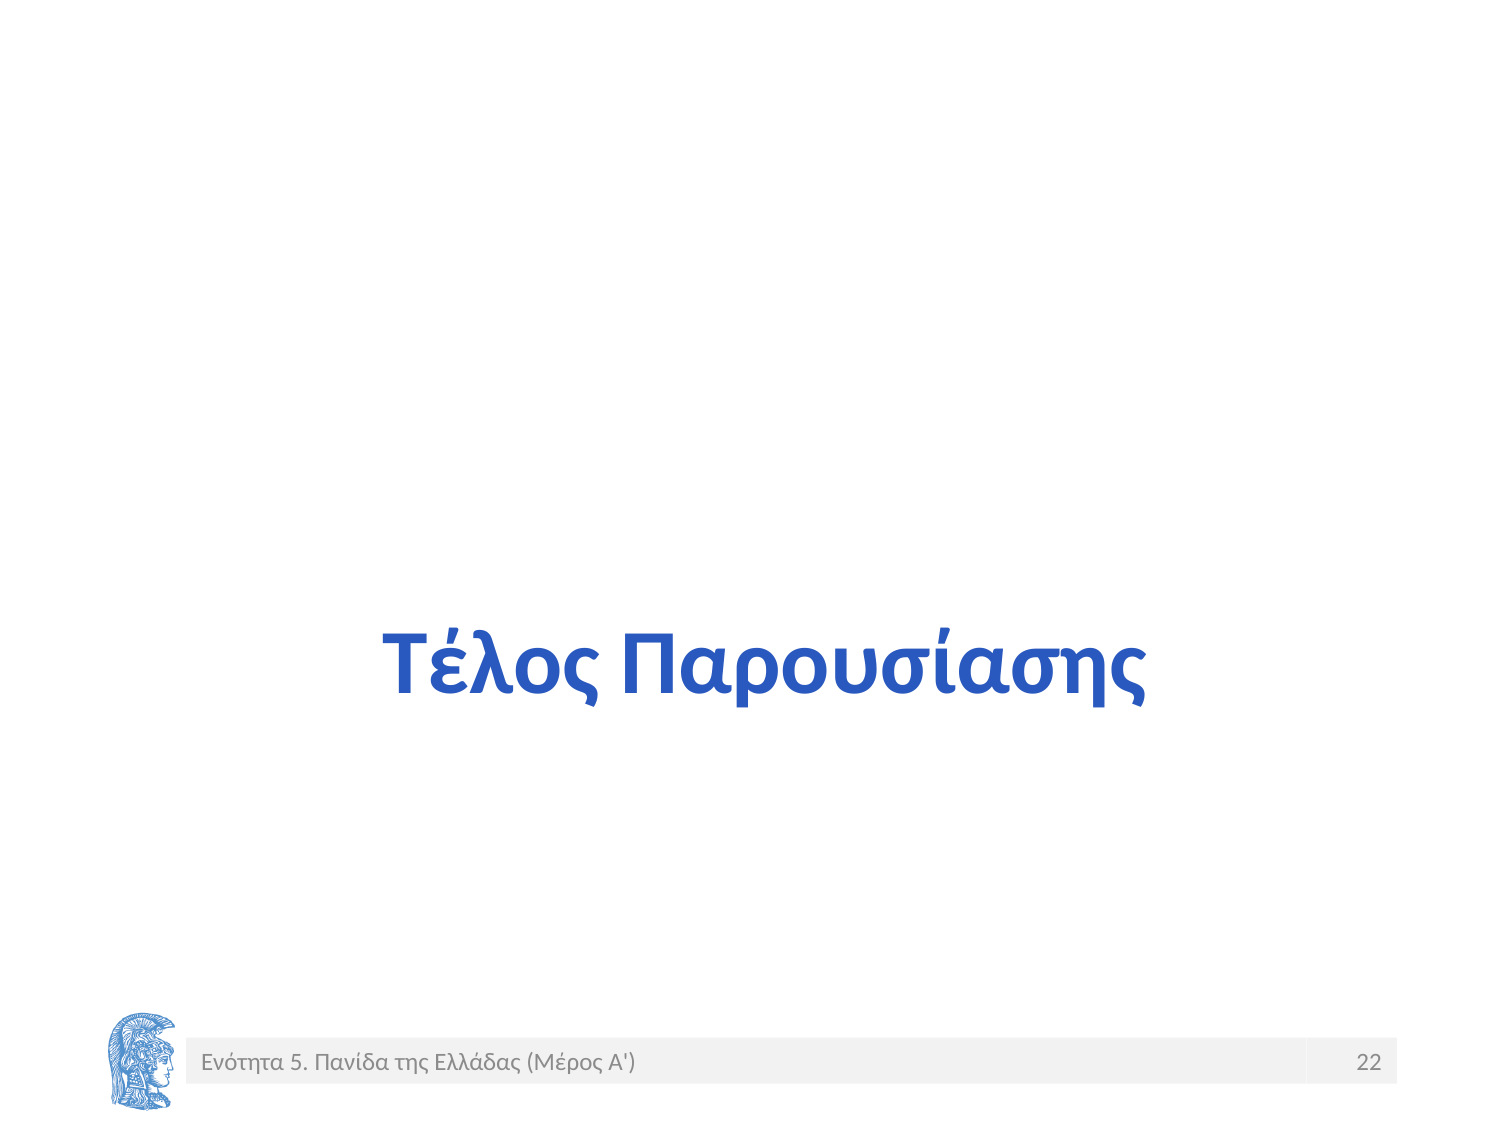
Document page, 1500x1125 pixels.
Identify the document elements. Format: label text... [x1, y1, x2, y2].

slide_number 22 [1306, 1037, 1397, 1084]
title Τέλος Παρουσίασης [118, 555, 1413, 773]
picture [103, 1011, 186, 1114]
footer Ενότητα 5. Πανίδα της Ελλάδας (Μέρος Α') [186, 1037, 1306, 1084]
